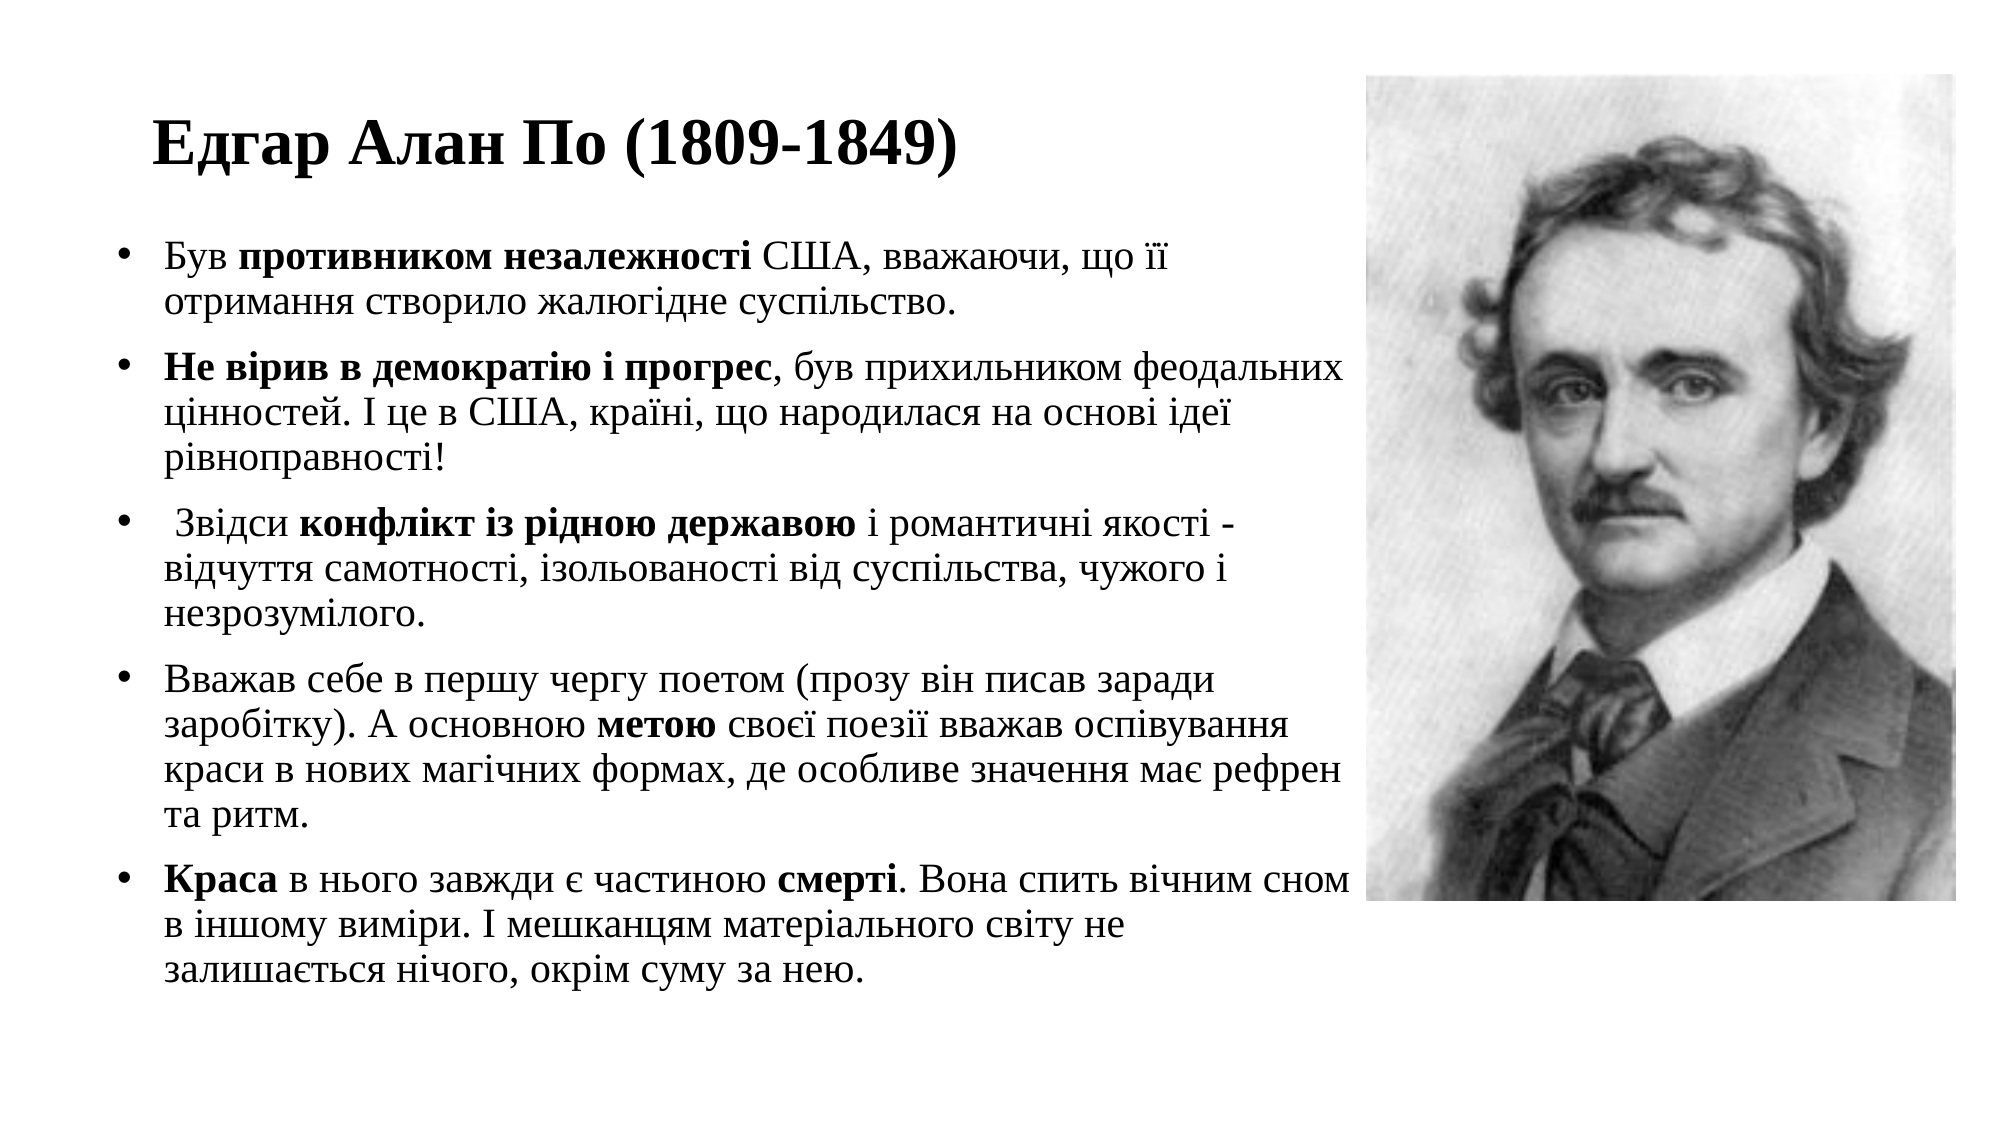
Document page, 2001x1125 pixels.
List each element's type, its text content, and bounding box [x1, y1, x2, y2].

list Був противником незалежності США, вважаючи, що її отримання створило жалюгідне суспільство. Не вірив в демократію і прогрес, був прихильником феодальних цінностей. І це в США, країні, що народилася на основі ідеї рівноправності! Звідси конфлікт із рідною державою і романтичні якості - відчуття самотності, ізольованості від суспільства, чужого і незрозумілого. Вважав себе в першу чергу поетом (прозу він писав заради заробітку). А основною метою своєї поезії вважав оспівування краси в нових магічних формах, де особливе значення має рефрен та ритм. Краса в нього завжди є частиною смерті. Вона спить вічним сном в іншому виміри. І мешканцям матеріального світу не залишається нічого, окрім суму за нею. [102, 226, 1367, 1090]
title Едгар Алан По (1809-1849) [137, 75, 1174, 187]
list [1366, 74, 1956, 901]
